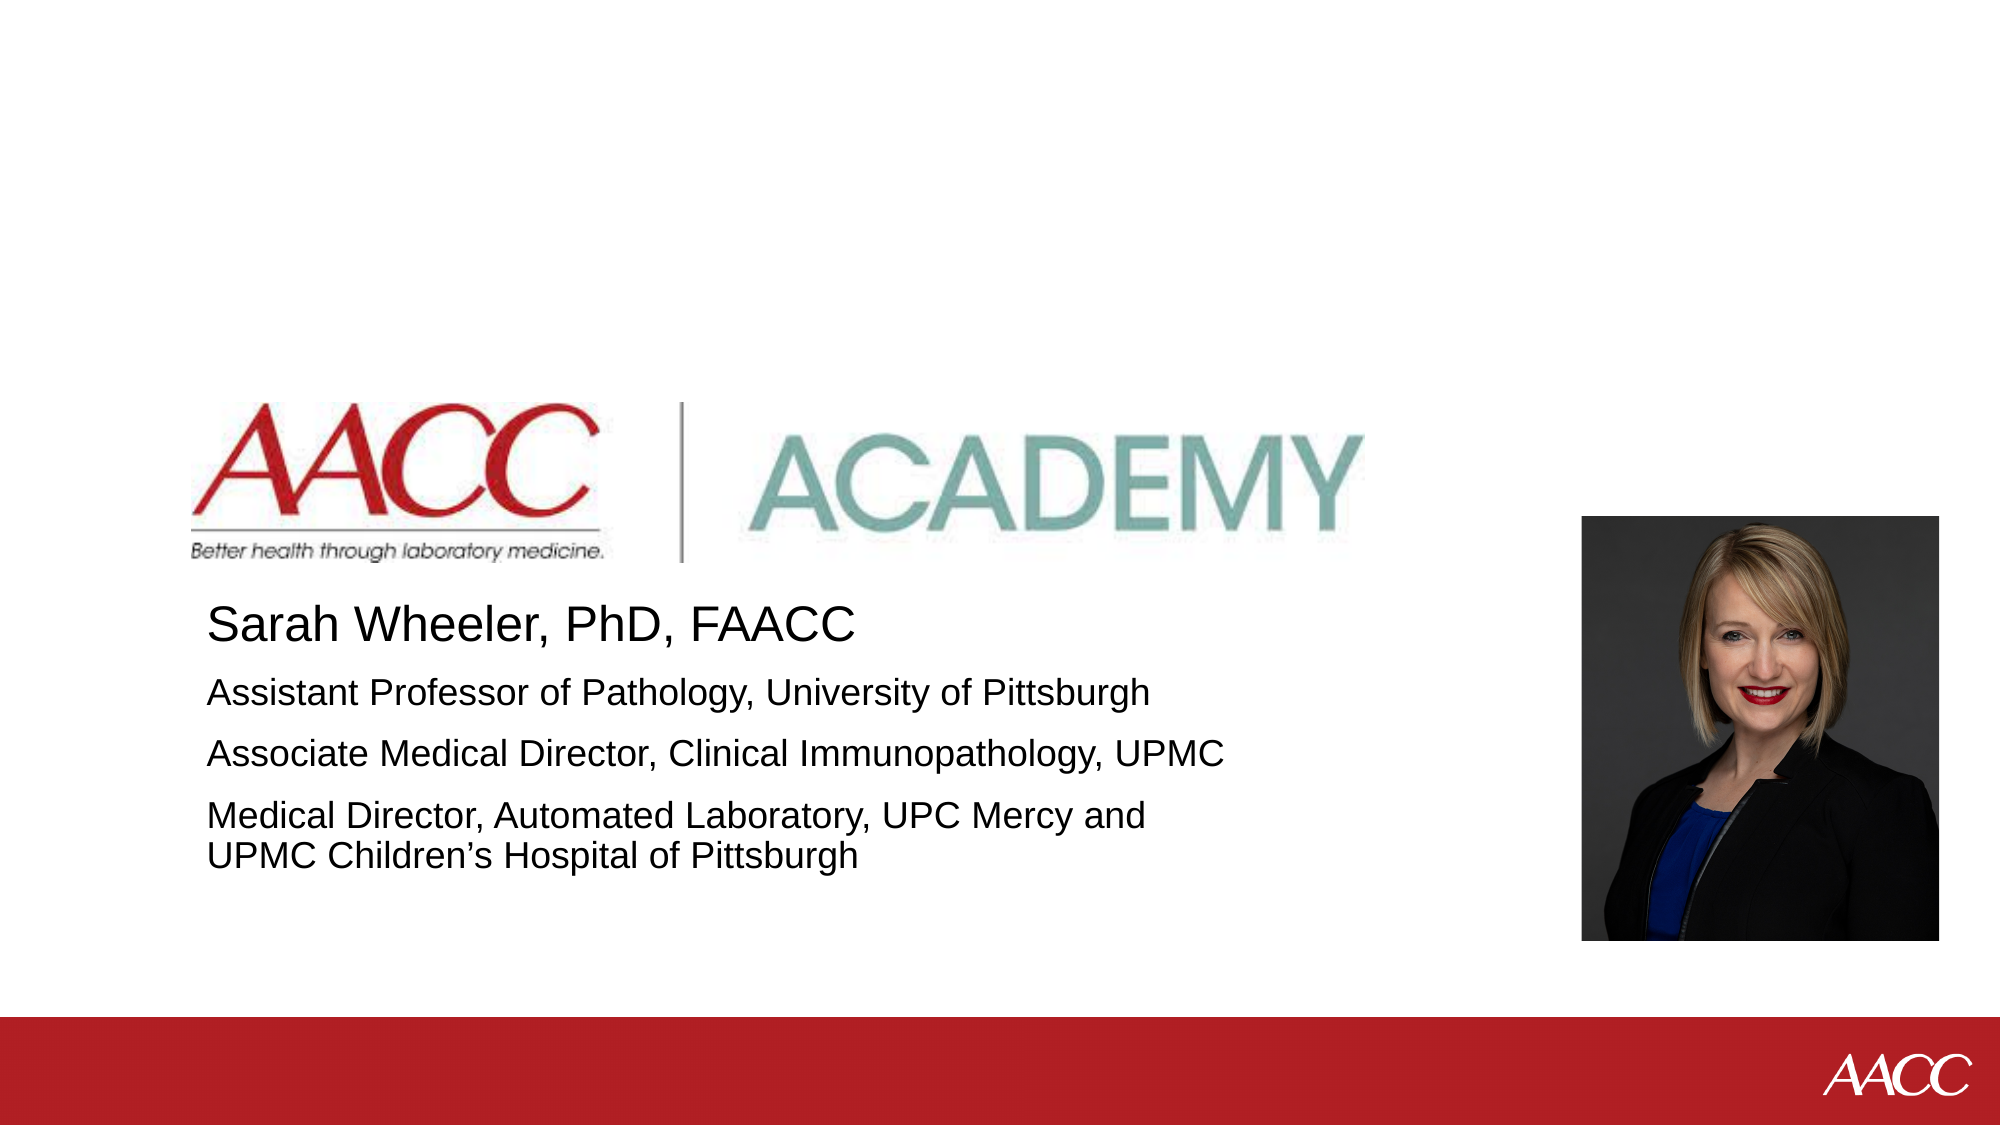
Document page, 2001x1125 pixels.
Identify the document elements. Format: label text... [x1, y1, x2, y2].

picture [1581, 516, 1940, 941]
subtitle Sarah Wheeler, PhD, FAACC Assistant Professor of Pathology, University of Pittsburgh Associate Medical Director, Clinical Immunopathology, UPMC Medical Director, Automated Laboratory, UPC Mercy and UPMC Children’s Hospital of Pittsburgh [191, 590, 1581, 863]
picture [191, 402, 1365, 563]
picture [0, 1017, 2000, 1125]
